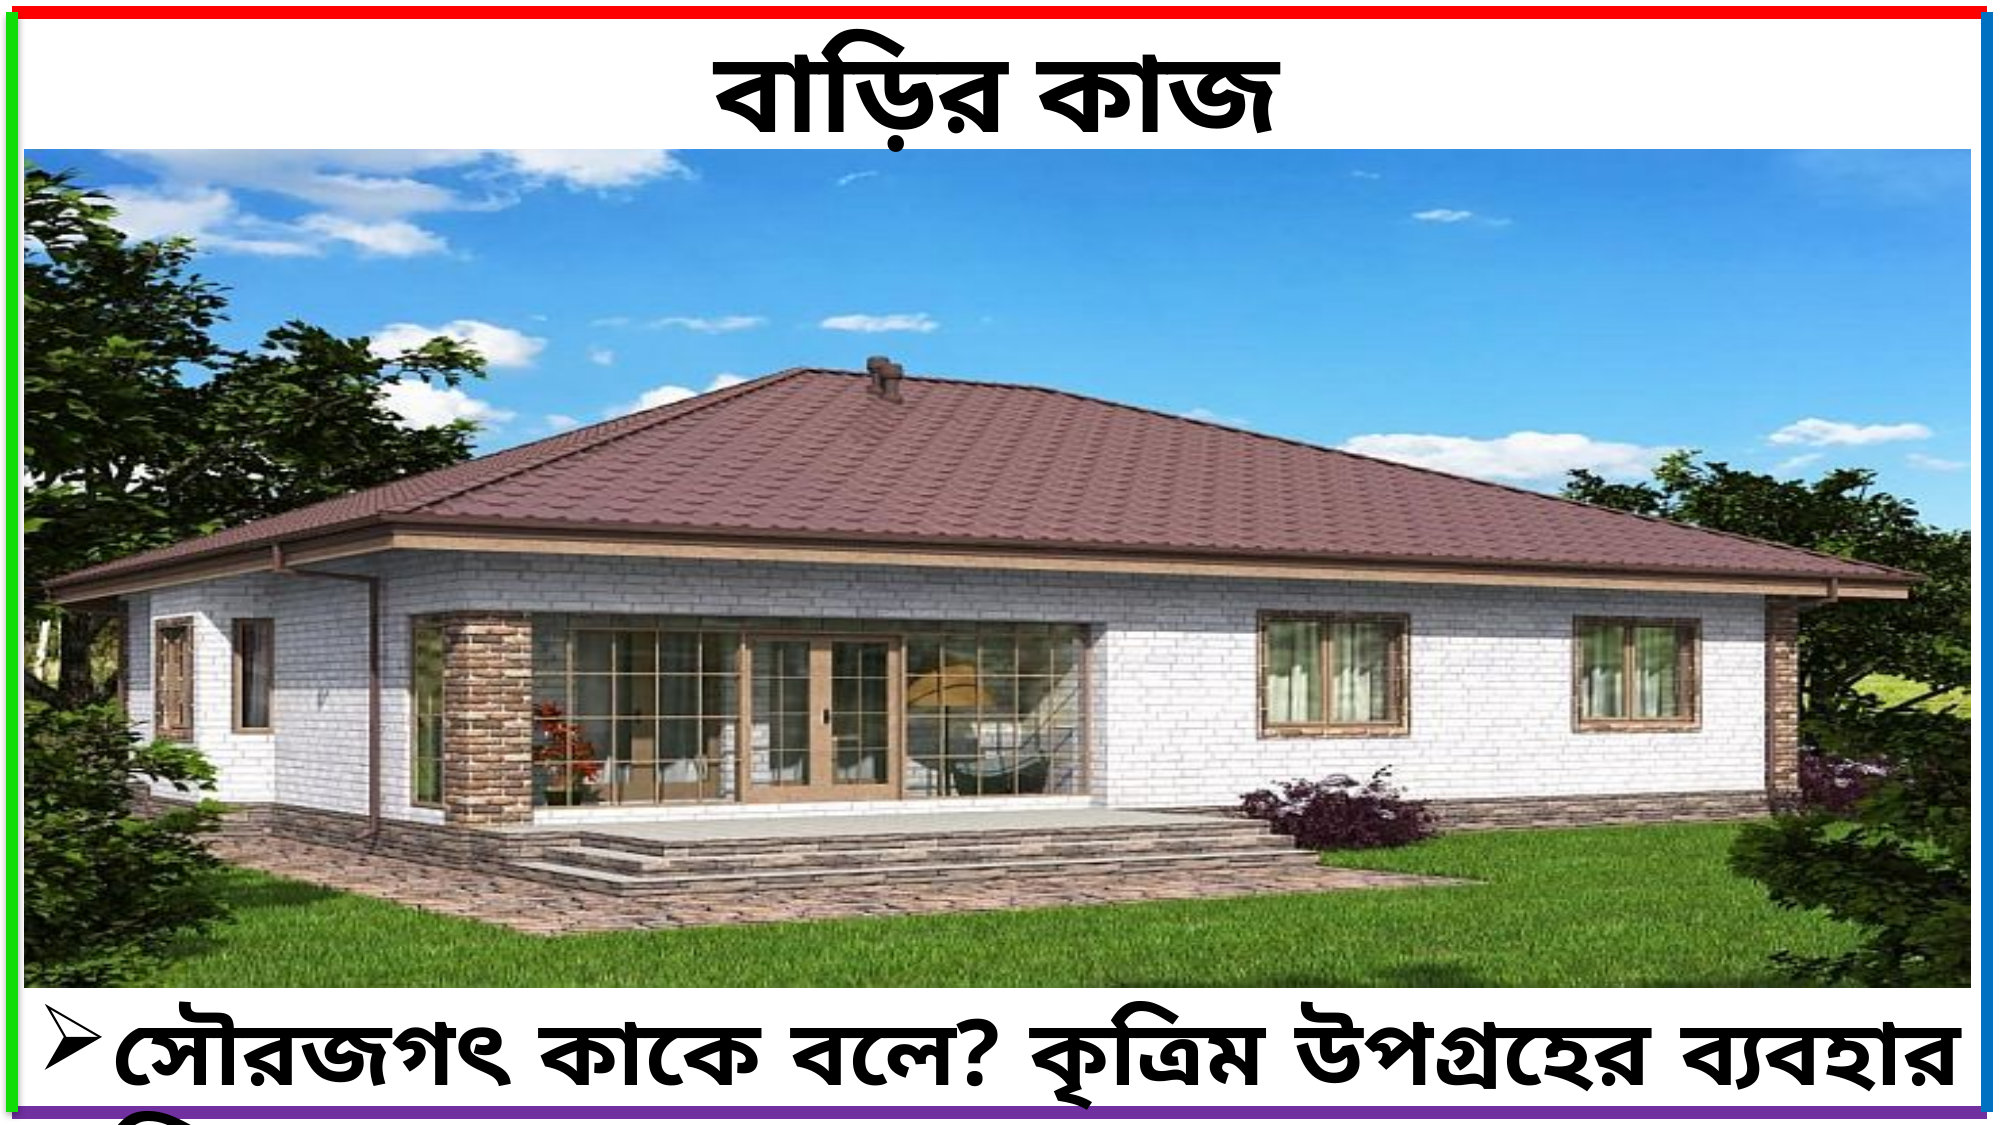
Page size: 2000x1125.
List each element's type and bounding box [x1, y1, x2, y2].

text_box [11, 12, 1988, 1113]
picture [24, 149, 1971, 988]
